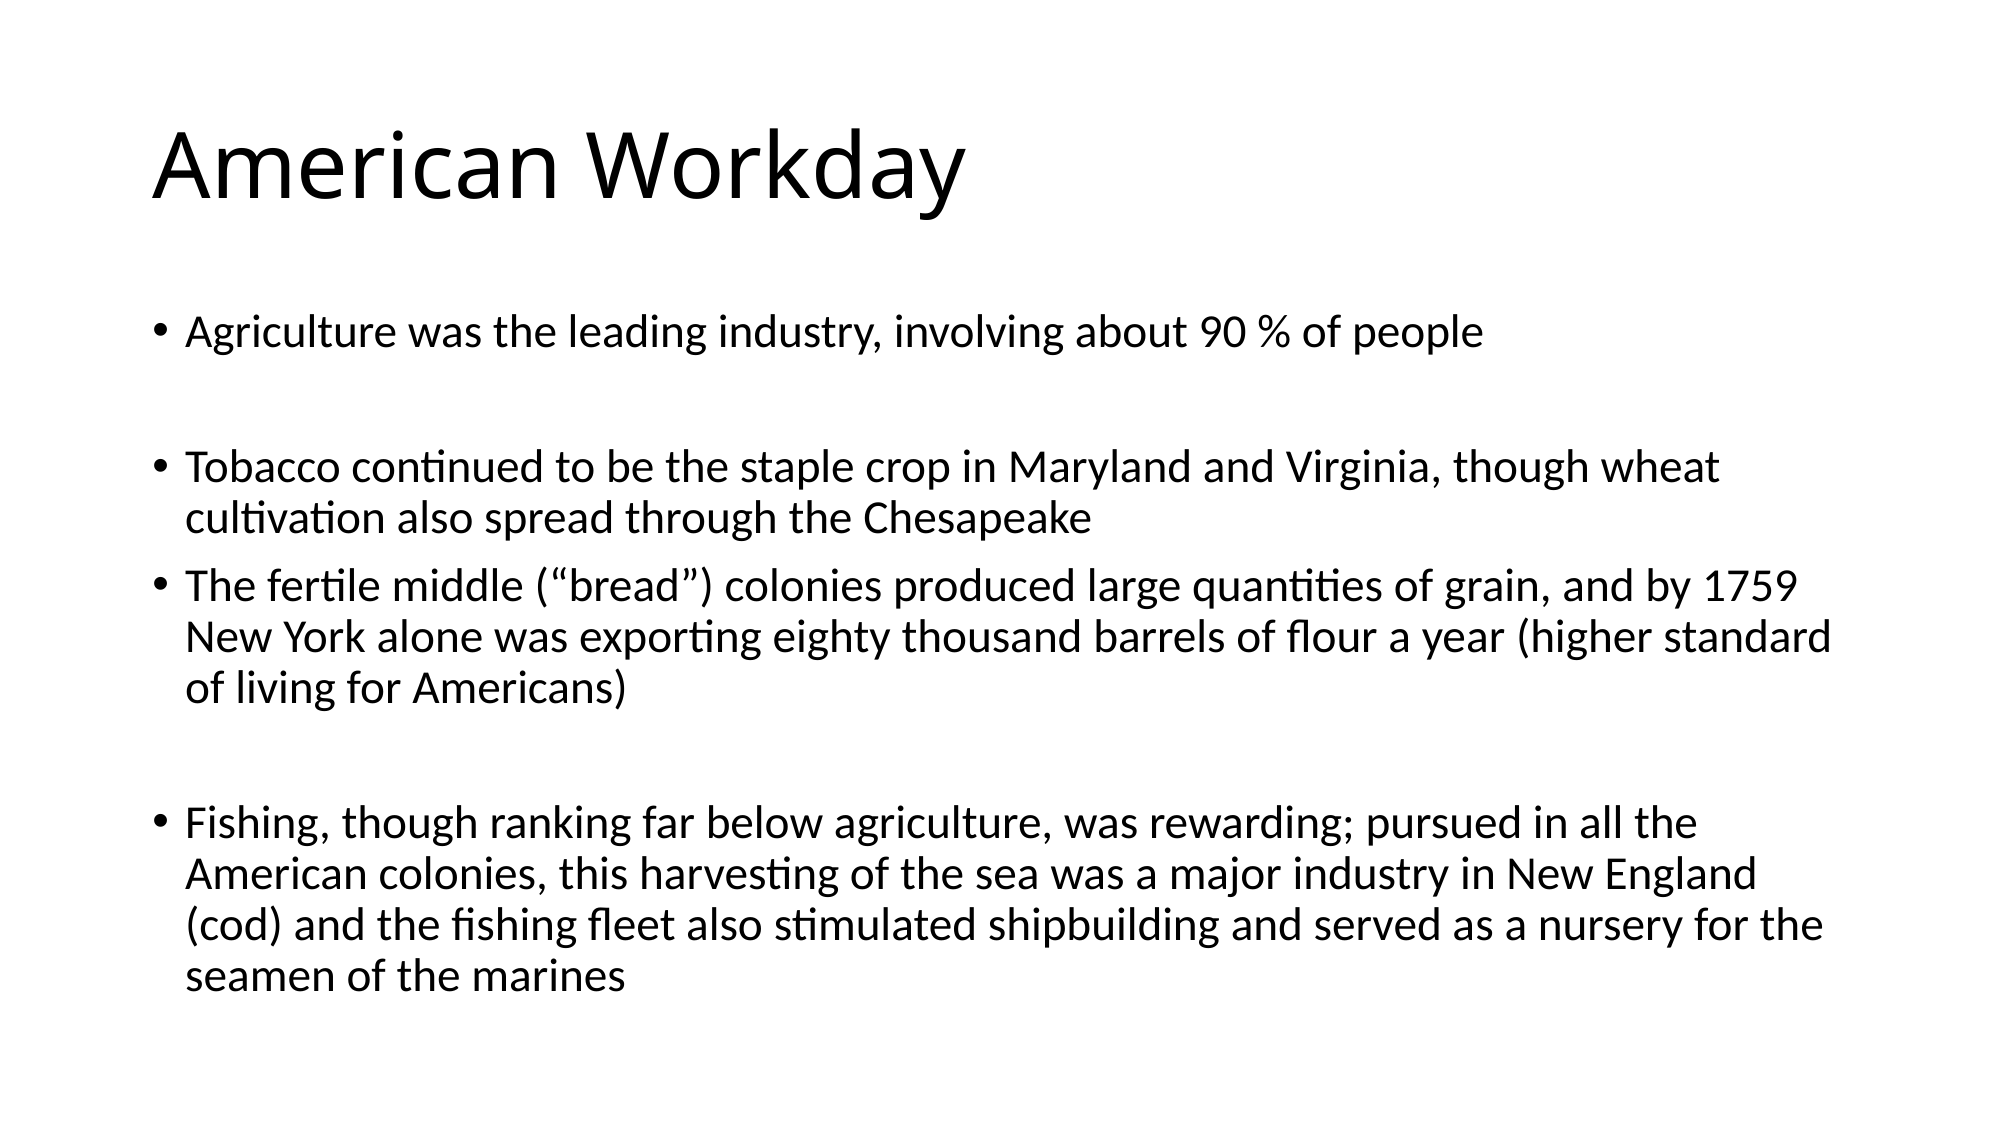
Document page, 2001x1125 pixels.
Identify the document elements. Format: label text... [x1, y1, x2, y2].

title American Workday [137, 59, 1863, 278]
list Agriculture was the leading industry, involving about 90 % of people Tobacco continued to be the staple crop in Maryland and Virginia, though wheat cultivation also spread through the Chesapeake The fertile middle (“bread”) colonies produced large quantities of grain, and by 1759 New York alone was exporting eighty thousand barrels of flour a year (higher standard of living for Americans) Fishing, though ranking far below agriculture, was rewarding; pursued in all the American colonies, this harvesting of the sea was a major industry in New England (cod) and the fishing fleet also stimulated shipbuilding and served as a nursery for the seamen of the marines [137, 299, 1863, 1014]
